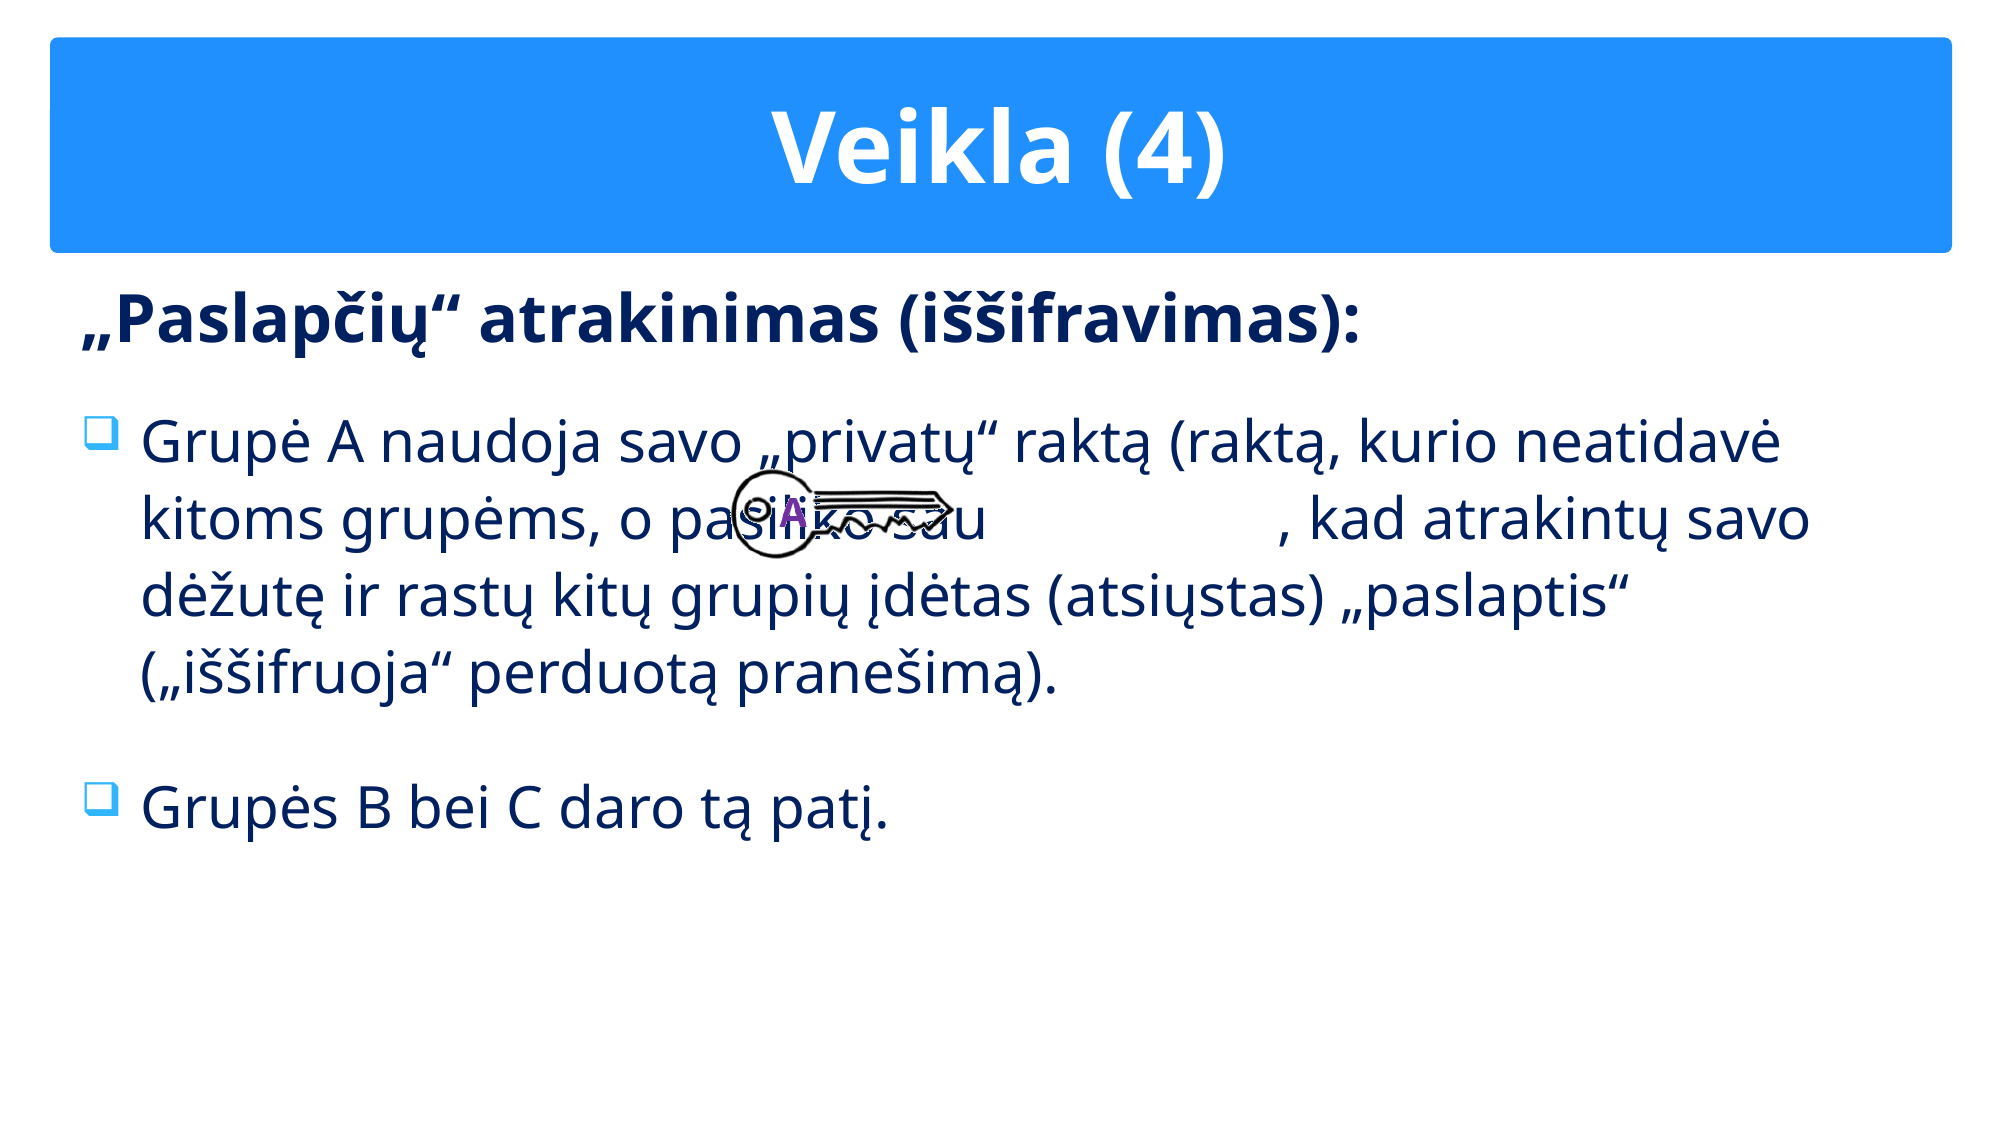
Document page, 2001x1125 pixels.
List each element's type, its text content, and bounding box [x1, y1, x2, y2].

title Veikla (4) [99, 40, 1900, 246]
picture [724, 466, 957, 563]
text_box „Paslapčių“ atrakinimas (iššifravimas): Grupė A naudoja savo „privatų“ raktą (raktą, kurio neatidavė kitoms grupėms, o pasiliko sau , kad atrakintų savo dėžutę ir rastų kitų grupių įdėtas (atsiųstas) „paslaptis“ („iššifruoja“ perduotą pranešimą). Grupės B bei C daro tą patį. [66, 260, 1950, 848]
